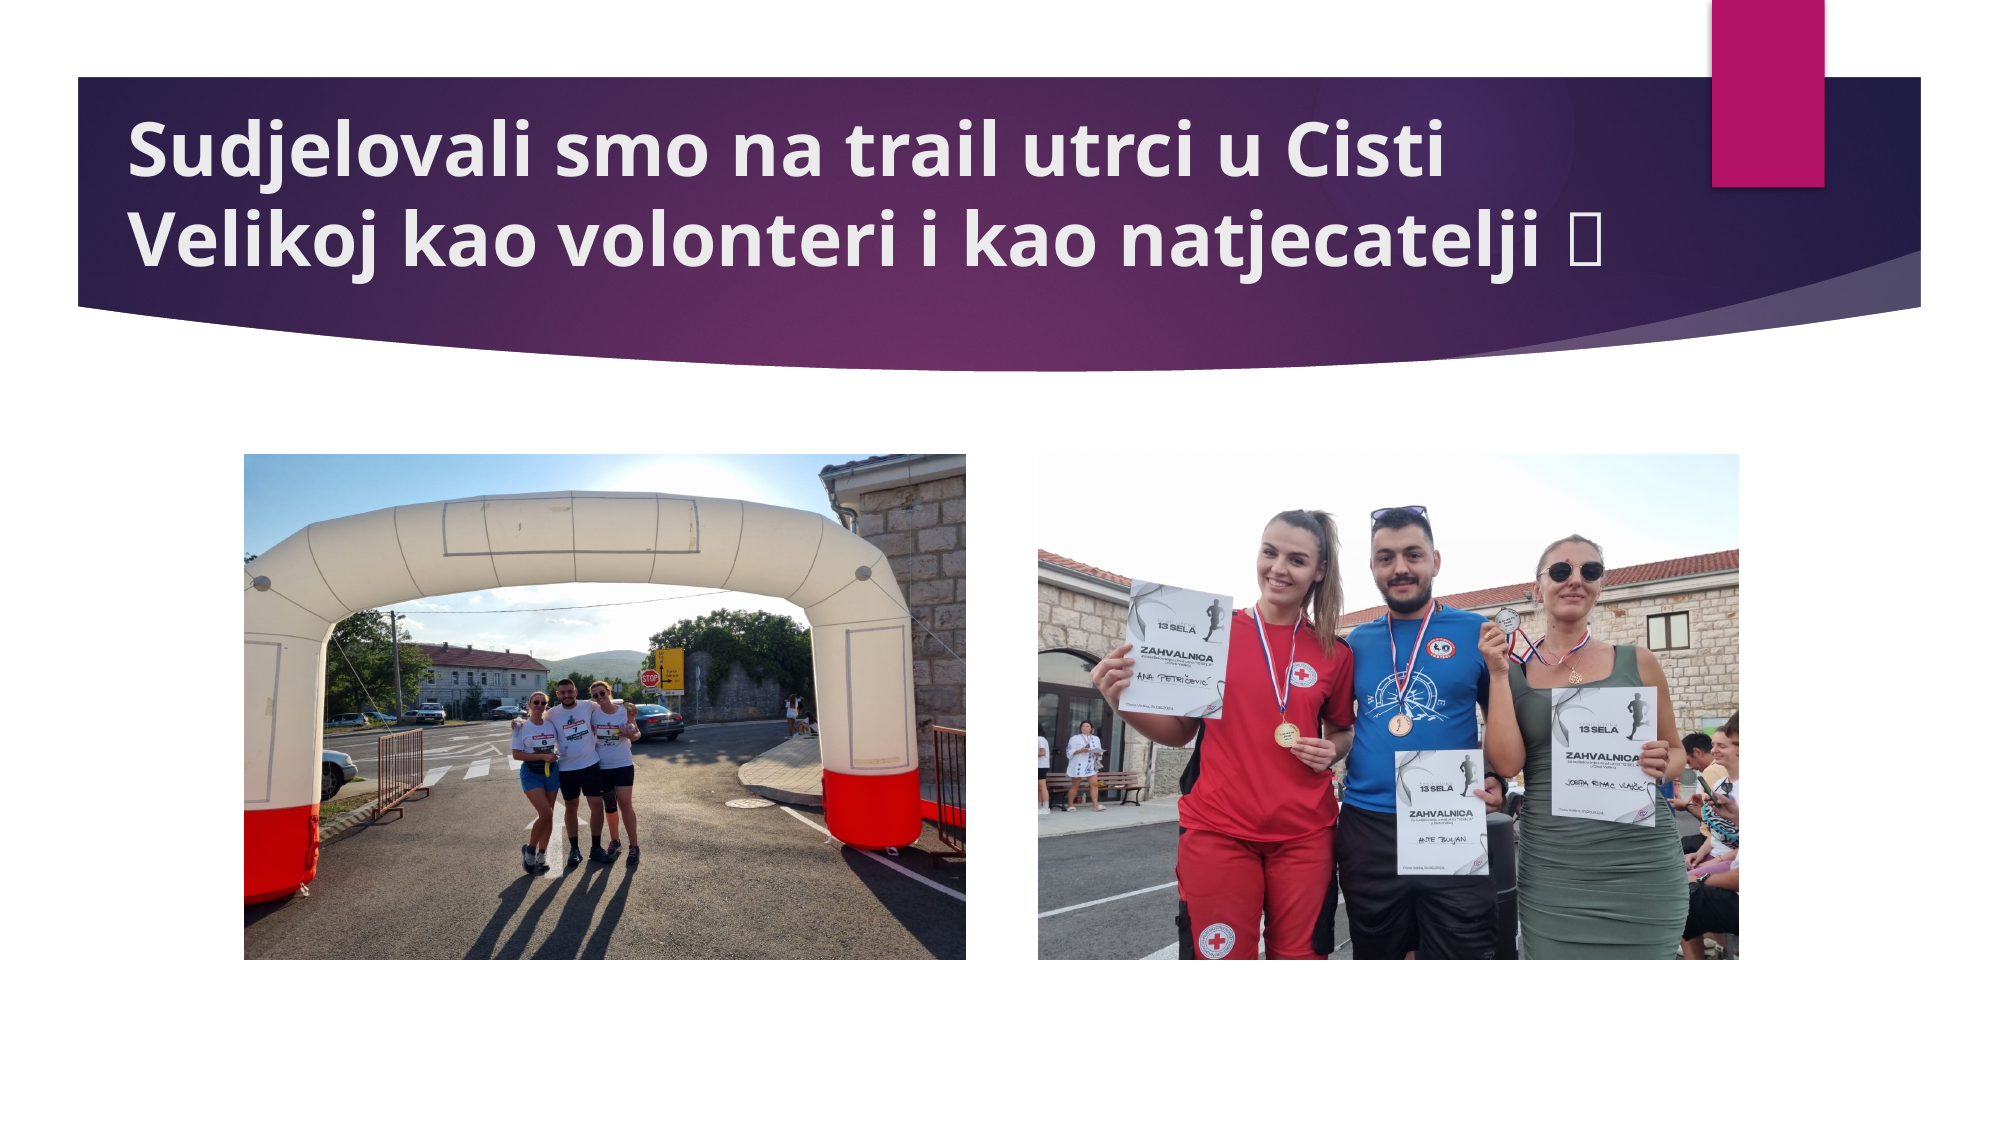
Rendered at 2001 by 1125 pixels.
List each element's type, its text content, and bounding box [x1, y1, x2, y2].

title Sudjelovali smo na trail utrci u Cisti Velikoj kao volonteri i kao natjecatelji  [112, 108, 1664, 274]
picture [244, 454, 966, 960]
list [1037, 454, 1739, 960]
